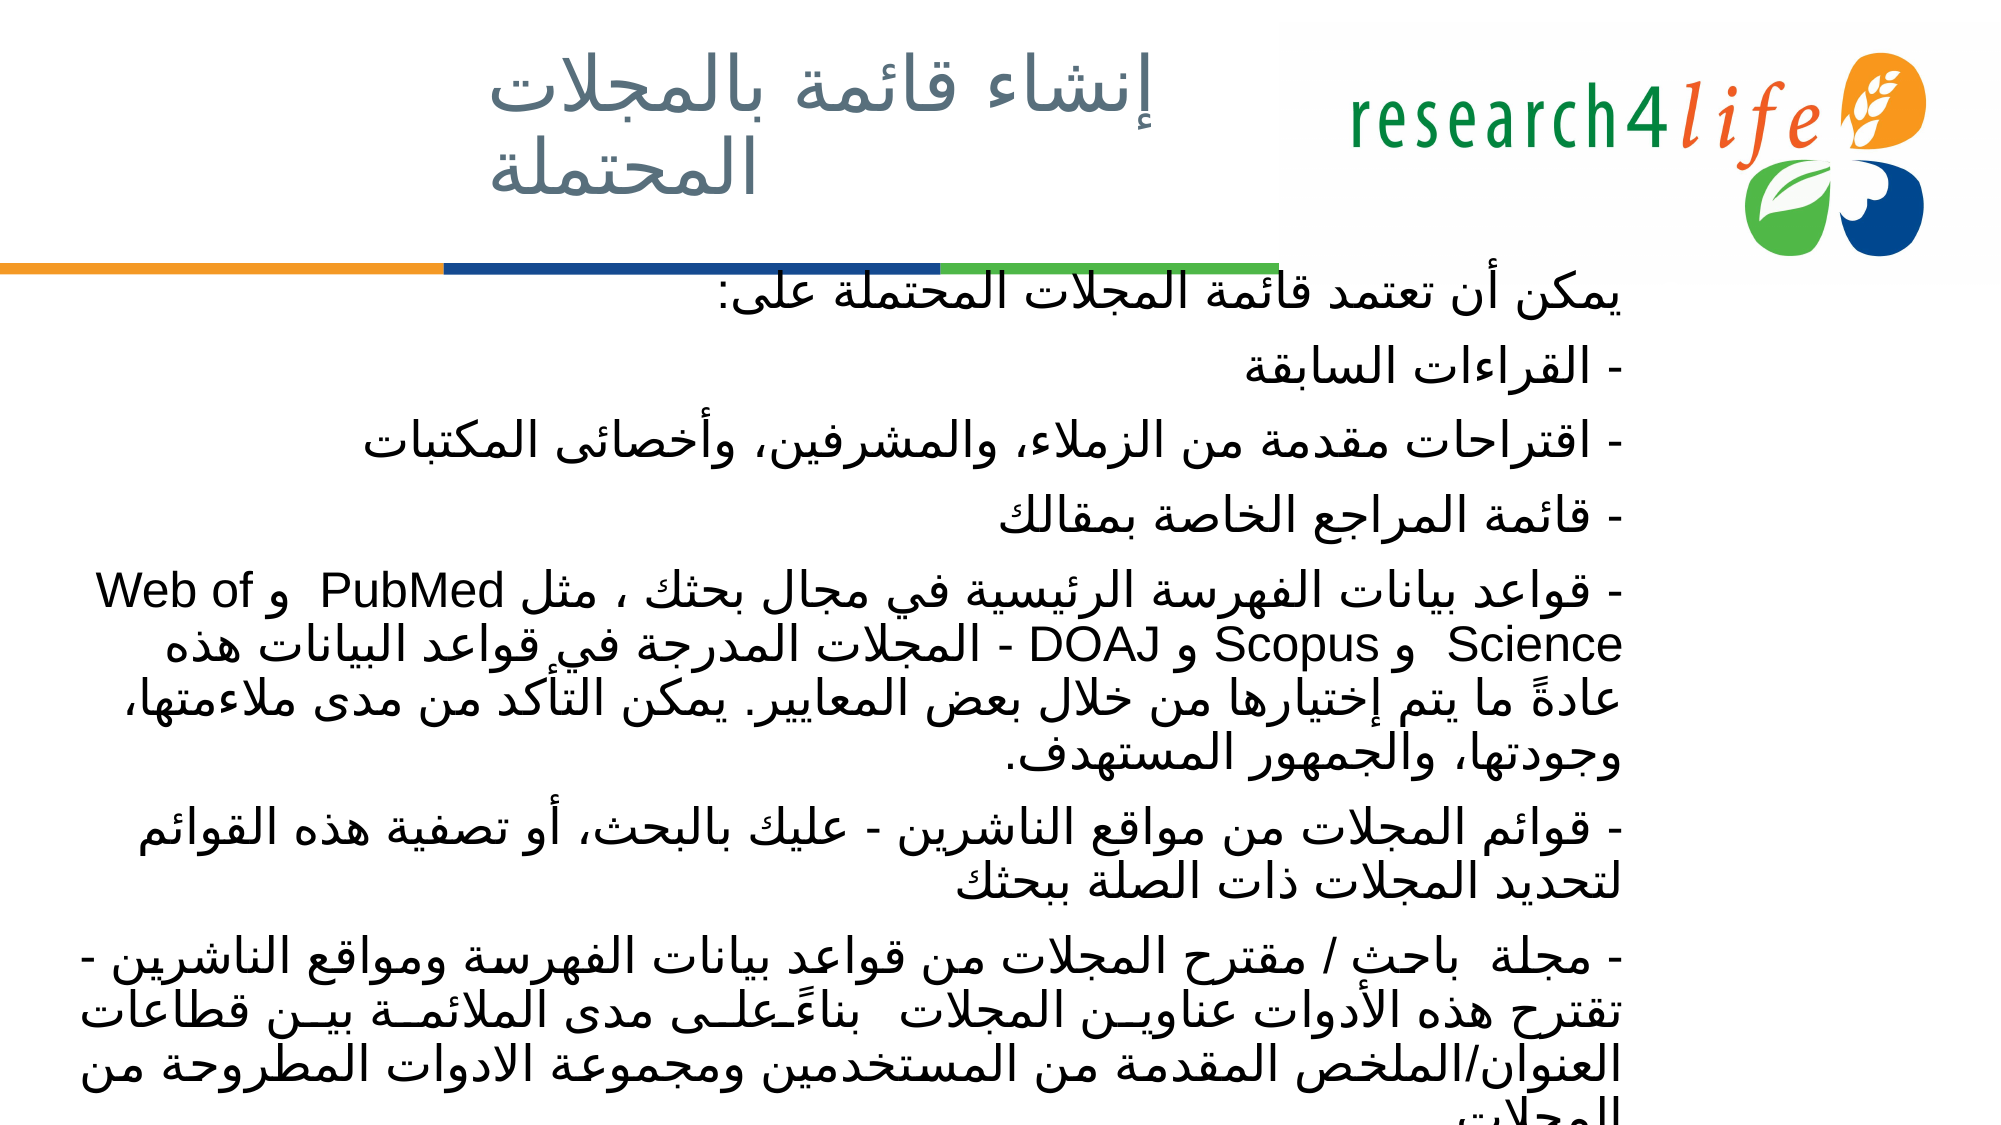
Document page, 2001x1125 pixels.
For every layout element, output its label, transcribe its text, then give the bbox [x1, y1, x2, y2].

title إنشاء قائمة بالمجلات المحتملة [472, 38, 1307, 217]
picture [1279, 22, 2000, 285]
list يمكن أن تعتمد قائمة المجلات المحتملة على: - القراءات السابقة - اقتراحات مقدمة من الزملاء، والمشرفين، وأخصائى المكتبات - قائمة المراجع الخاصة بمقالك - قواعد بيانات الفهرسة الرئيسية في مجال بحثك ، مثل PubMed و Web of Science و Scopus و DOAJ - المجلات المدرجة في قواعد البيانات هذه عادةً ما يتم إختيارها من خلال بعض المعايير. يمكن التأكد من مدى ملاءمتها، وجودتها، والجمهور المستهدف. - قوائم المجلات من مواقع الناشرين - عليك بالبحث، أو تصفية هذه القوائم لتحديد المجلات ذات الصلة ببحثك - مجلة باحث / مقترح المجلات من قواعد بيانات الفهرسة ومواقع الناشرين - تقترح هذه الأدوات عناوين المجلات بناءً على مدى الملائمة بين قطاعات العنوان/الملخص المقدمة من المستخدمين ومجموعة الادوات المطروحة من المجلات (IFIS, 2021a) [64, 257, 1714, 1062]
